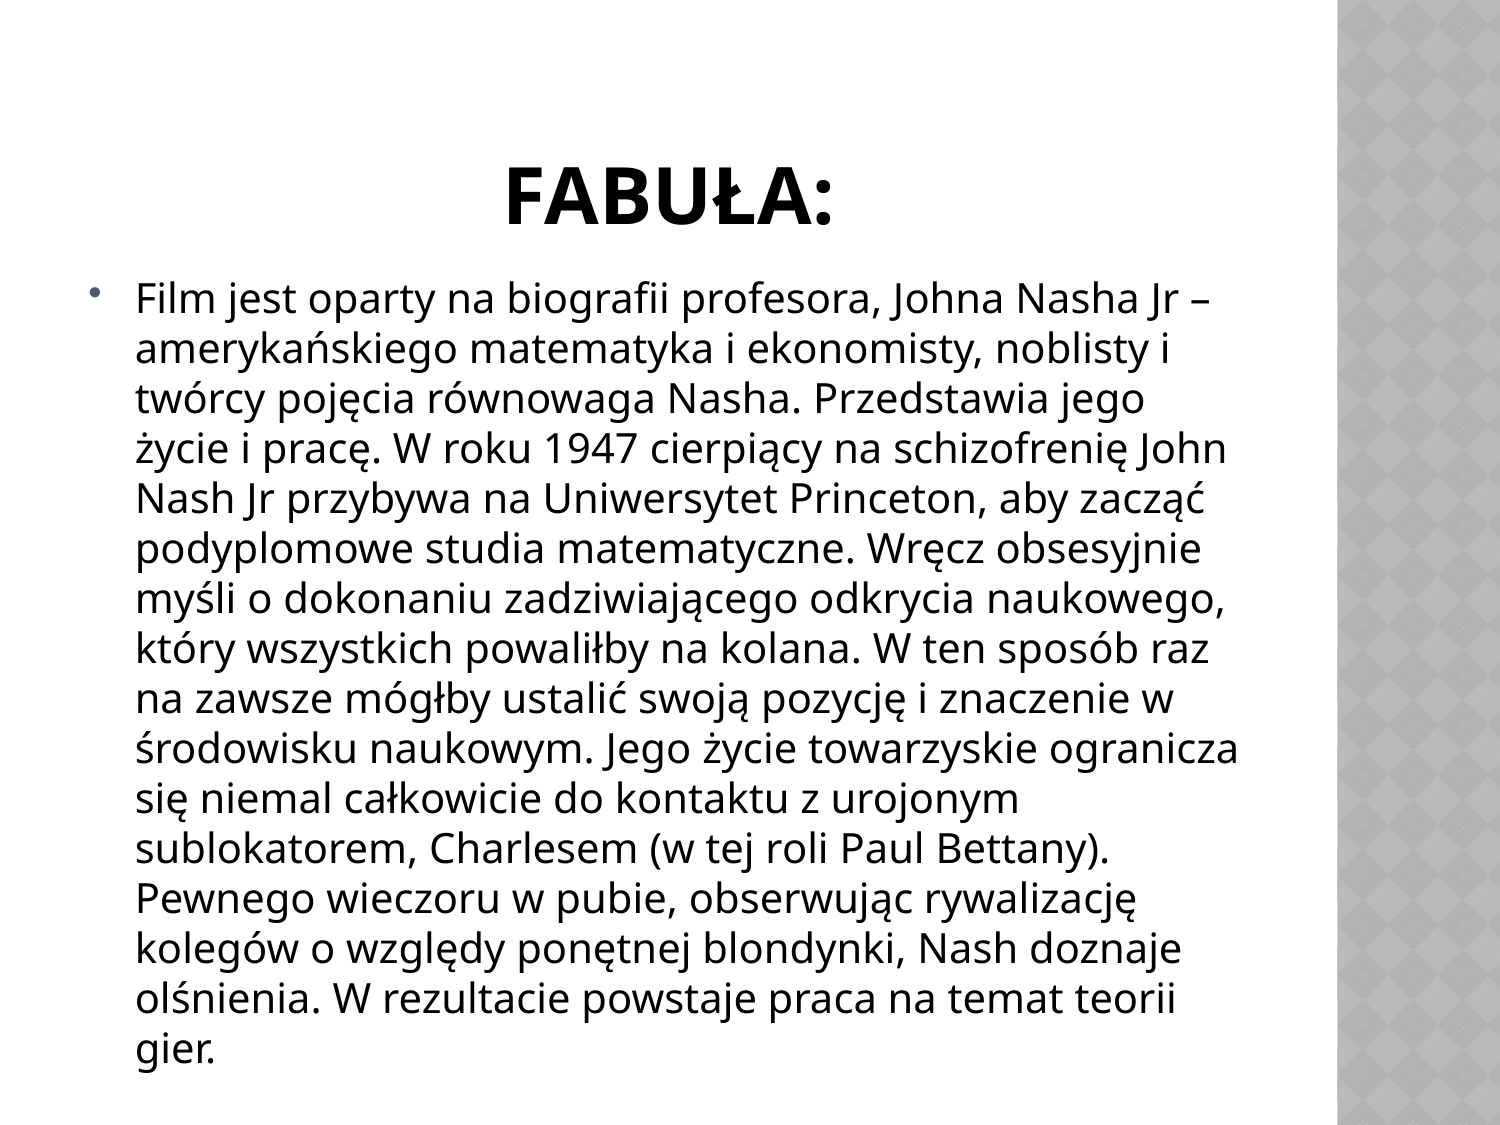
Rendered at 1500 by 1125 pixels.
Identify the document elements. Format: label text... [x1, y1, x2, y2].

title Fabuła: [75, 52, 1263, 240]
list Film jest oparty na biografii profesora, Johna Nasha Jr – amerykańskiego matematyka i ekonomisty, noblisty i twórcy pojęcia równowaga Nasha. Przedstawia jego życie i pracę. W roku 1947 cierpiący na schizofrenię John Nash Jr przybywa na Uniwersytet Princeton, aby zacząć podyplomowe studia matematyczne. Wręcz obsesyjnie myśli o dokonaniu zadziwiającego odkrycia naukowego, który wszystkich powaliłby na kolana. W ten sposób raz na zawsze mógłby ustalić swoją pozycję i znaczenie w środowisku naukowym. Jego życie towarzyskie ogranicza się niemal całkowicie do kontaktu z urojonym sublokatorem, Charlesem (w tej roli Paul Bettany). Pewnego wieczoru w pubie, obserwując rywalizację kolegów o względy ponętnej blondynki, Nash doznaje olśnienia. W rezultacie powstaje praca na temat teorii gier. [75, 264, 1263, 1059]
